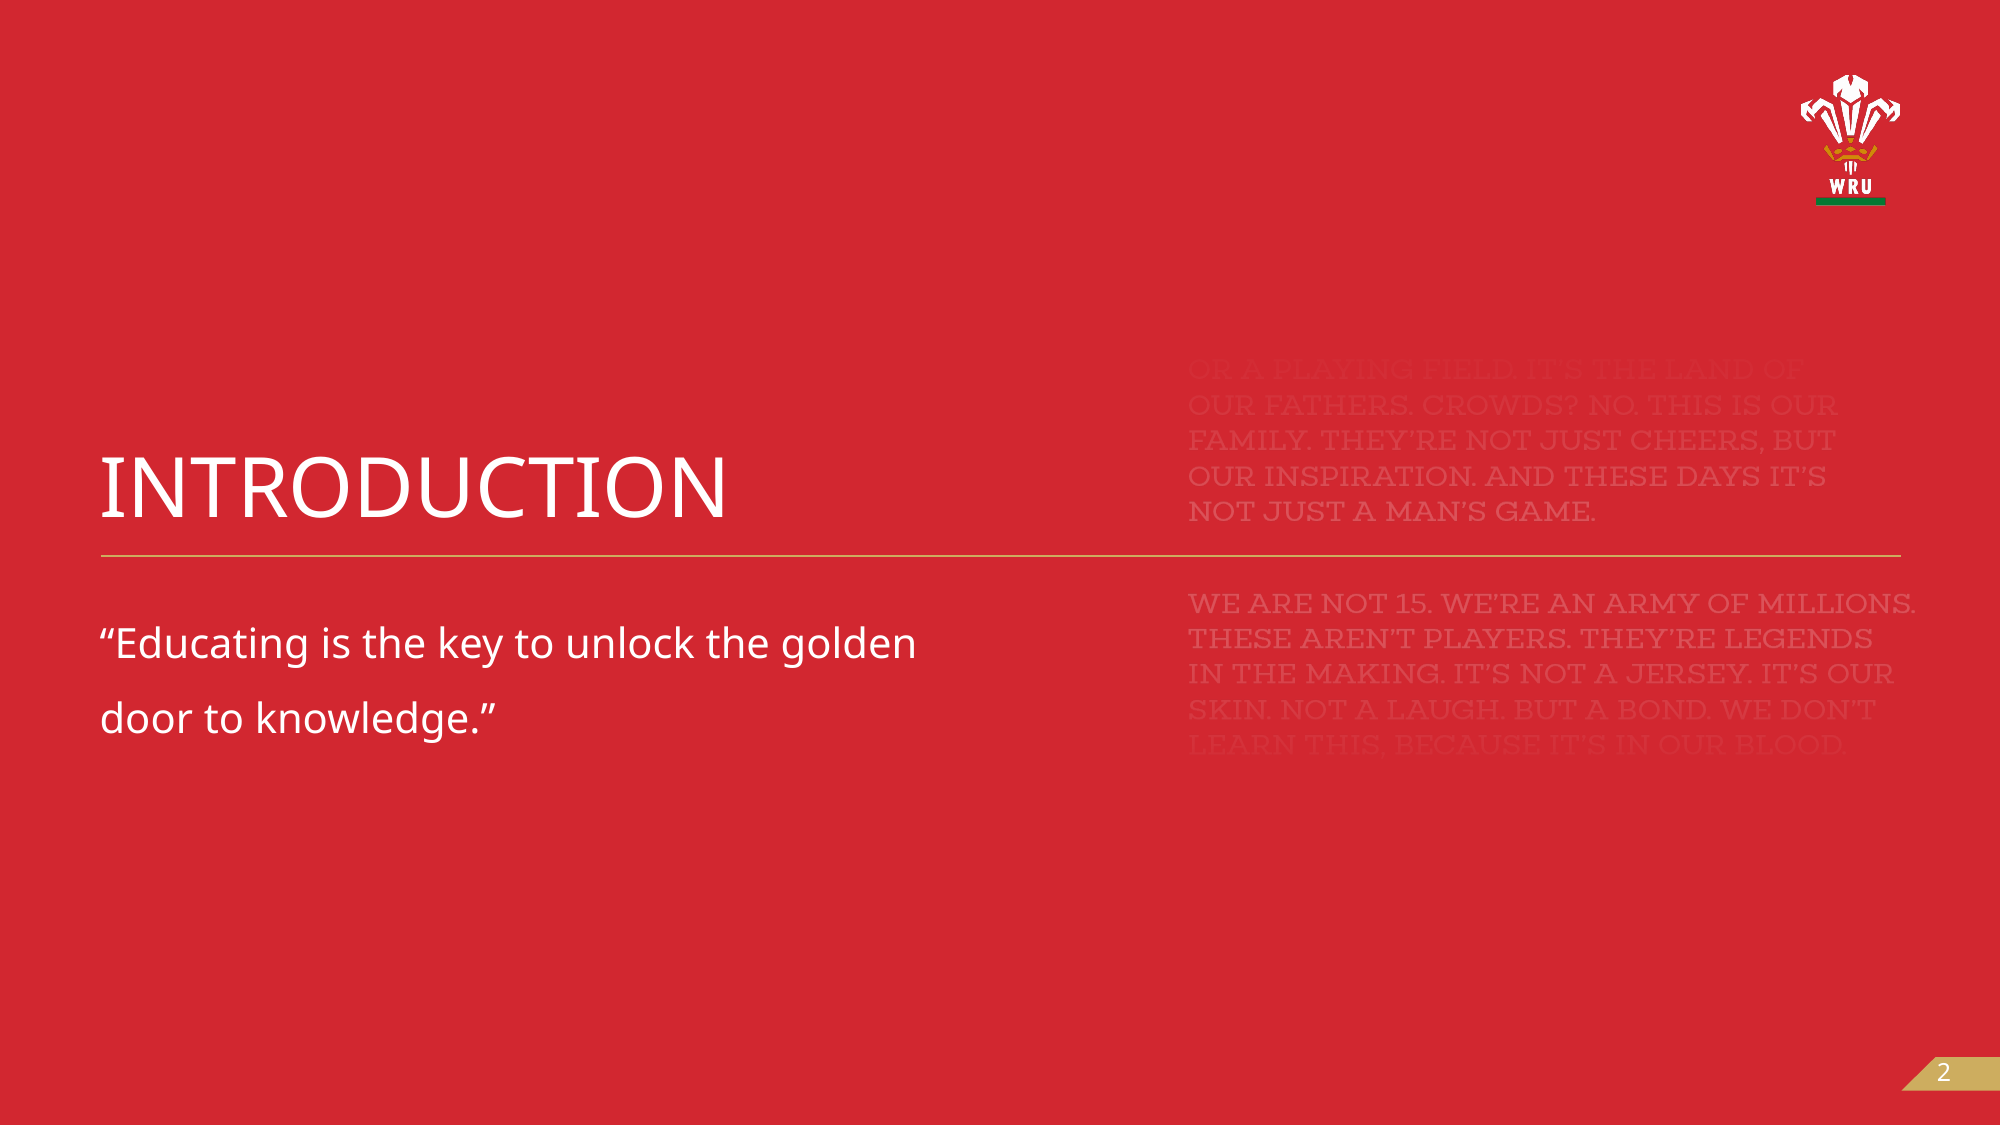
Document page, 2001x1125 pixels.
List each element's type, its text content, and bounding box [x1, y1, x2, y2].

slide_number 2 [1901, 1057, 2000, 1091]
picture [1801, 75, 1900, 206]
list “Educating is the key to unlock the golden door to knowledge.” [99, 591, 1000, 838]
picture [1171, 348, 1986, 864]
title Introduction [99, 376, 1000, 534]
